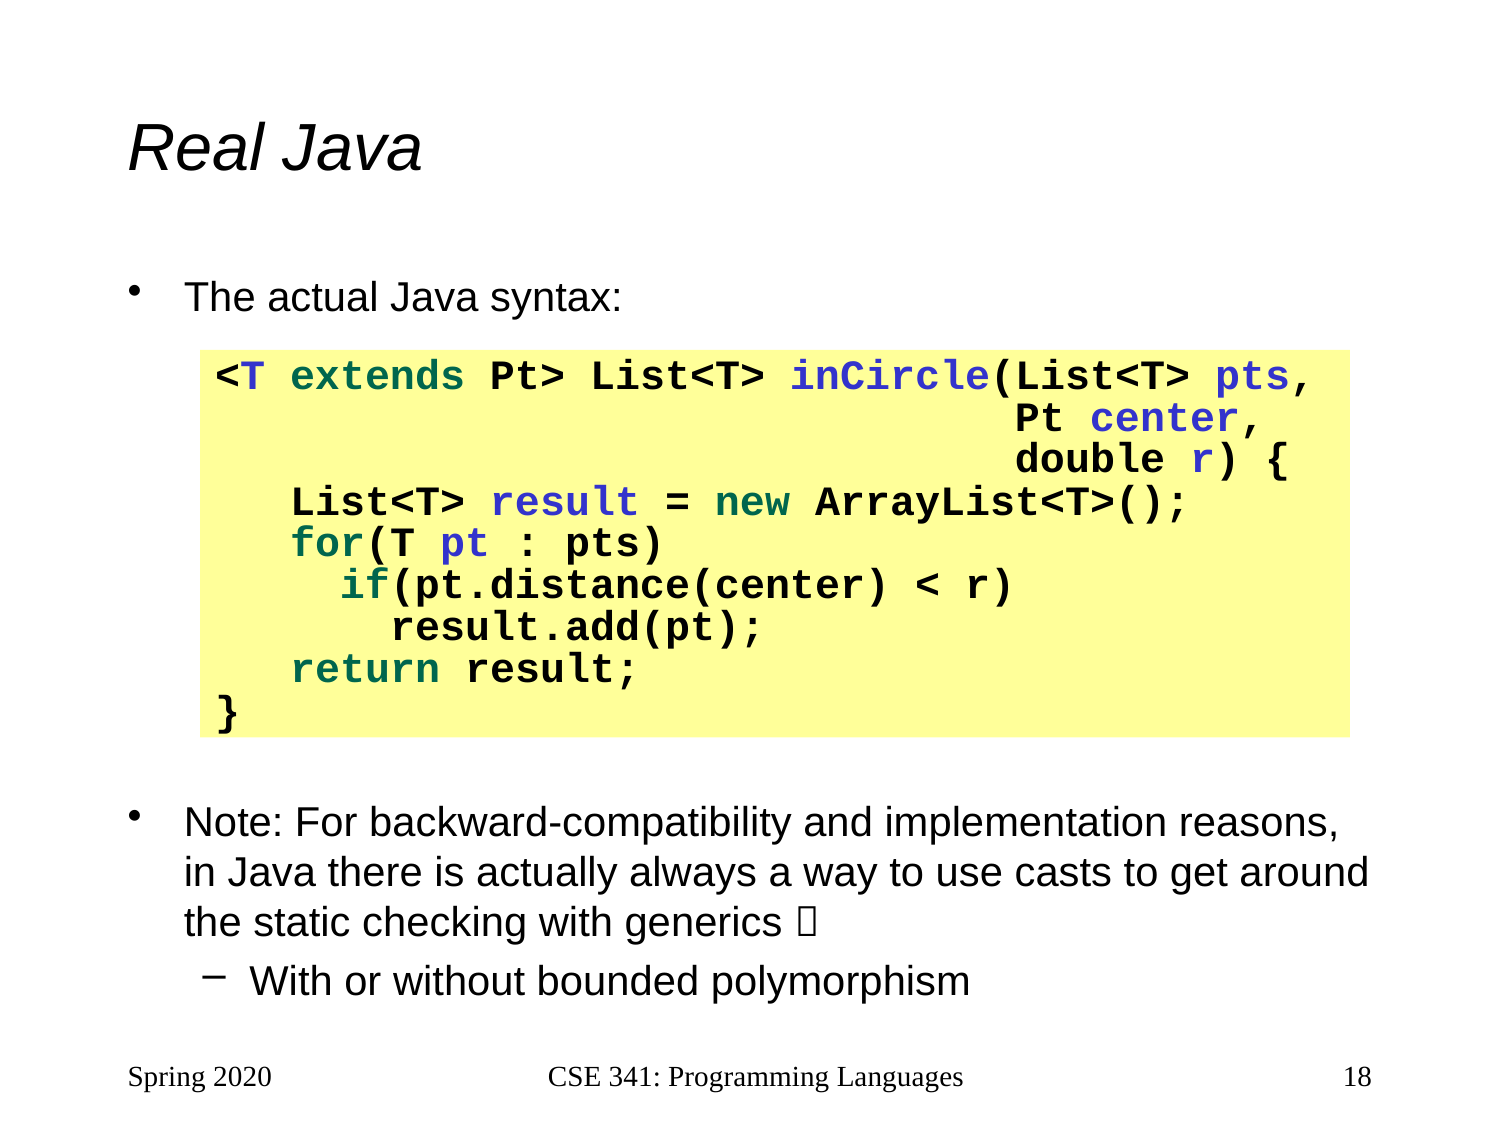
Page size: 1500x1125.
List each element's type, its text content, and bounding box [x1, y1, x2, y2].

slide_number Spring 2020 [112, 1049, 426, 1125]
text_box <T extends Pt> List<T> inCircle(List<T> pts, Pt center, double r) { List<T> result = new ArrayList<T>(); for(T pt : pts) if(pt.distance(center) < r) result.add(pt); return result; } [200, 349, 1350, 738]
footer CSE 341: Programming Languages [474, 1049, 1038, 1125]
list The actual Java syntax: Note: For backward-compatibility and implementation reasons, in Java there is actually always a way to use casts to get around the static checking with generics  With or without bounded polymorphism [112, 262, 1388, 1001]
slide_number 18 [1074, 1049, 1388, 1125]
title Real Java [112, 49, 1388, 238]
